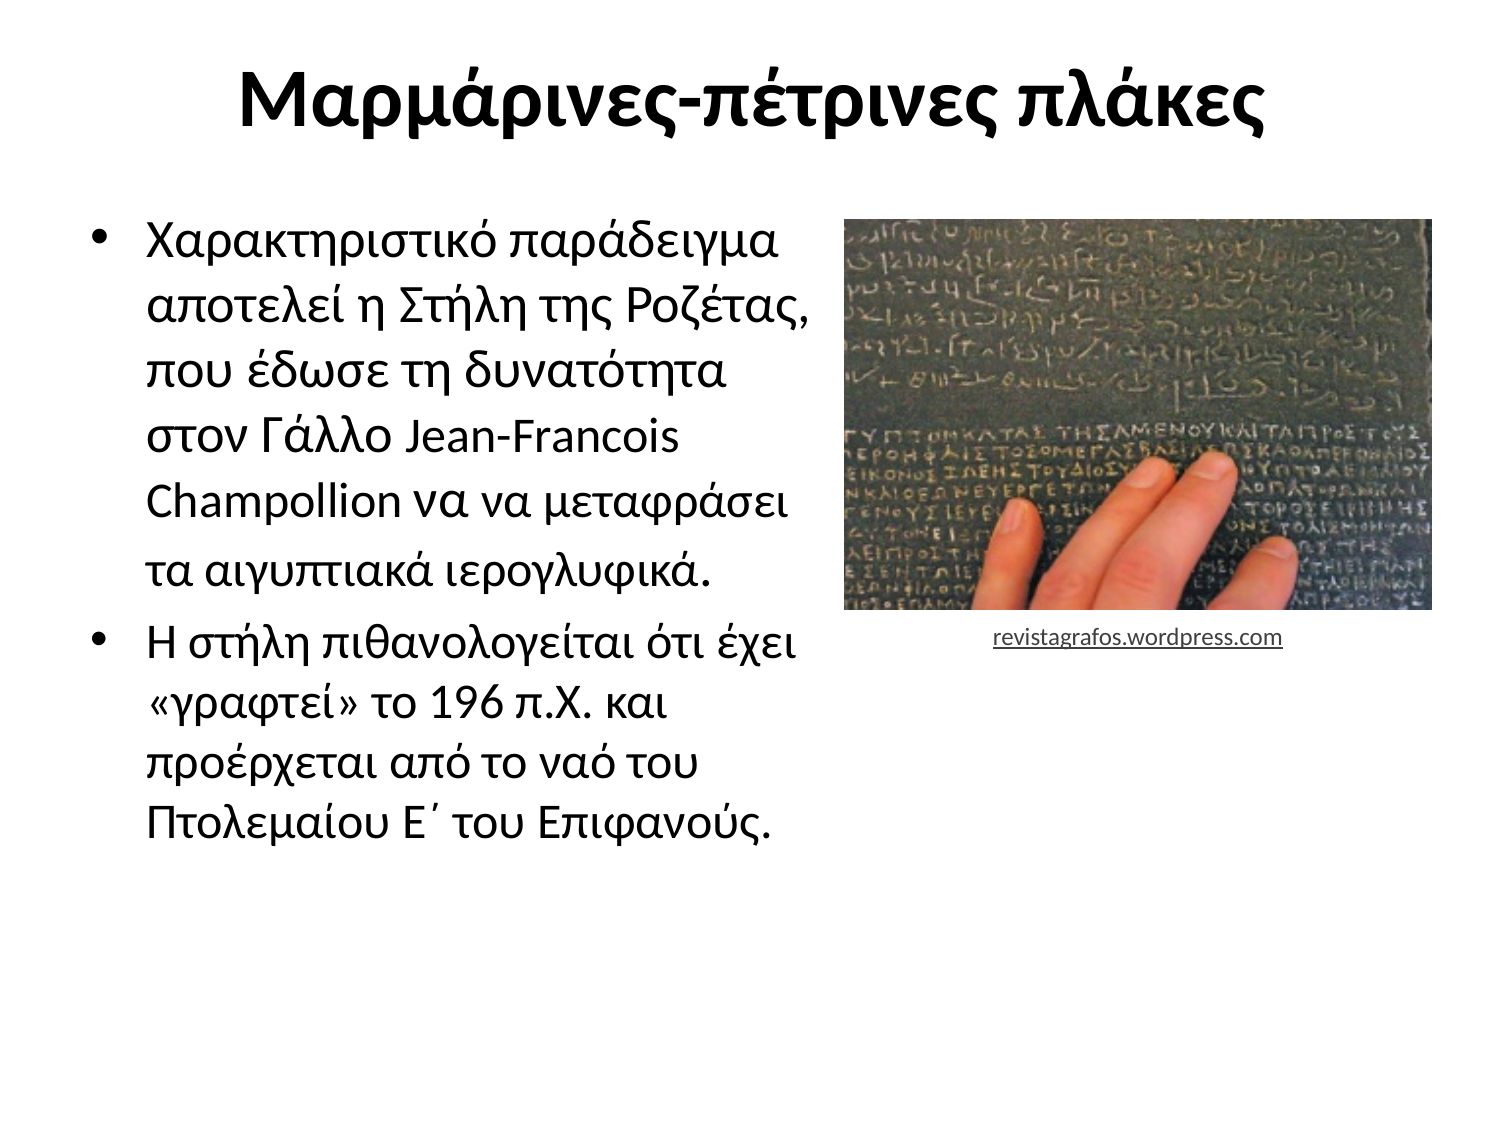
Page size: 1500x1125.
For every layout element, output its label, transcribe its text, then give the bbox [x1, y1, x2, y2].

picture [844, 219, 1432, 610]
list Χαρακτηριστικό παράδειγμα αποτελεί η Στήλη της Ροζέτας, που έδωσε τη δυνατότητα στον Γάλλο Jean-Francois Champollion να να μεταφράσει τα αιγυπτιακά ιερογλυφικά. Η στήλη πιθανολογείται ότι έχει «γραφτεί» το 196 π.Χ. και προέρχεται από το ναό του Πτολεμαίου Ε΄ του Επιφανούς. [75, 196, 845, 1024]
title Μαρμάρινες-πέτρινες πλάκες [76, 19, 1427, 169]
text_box revistagrafos.wordpress.com [950, 617, 1326, 658]
